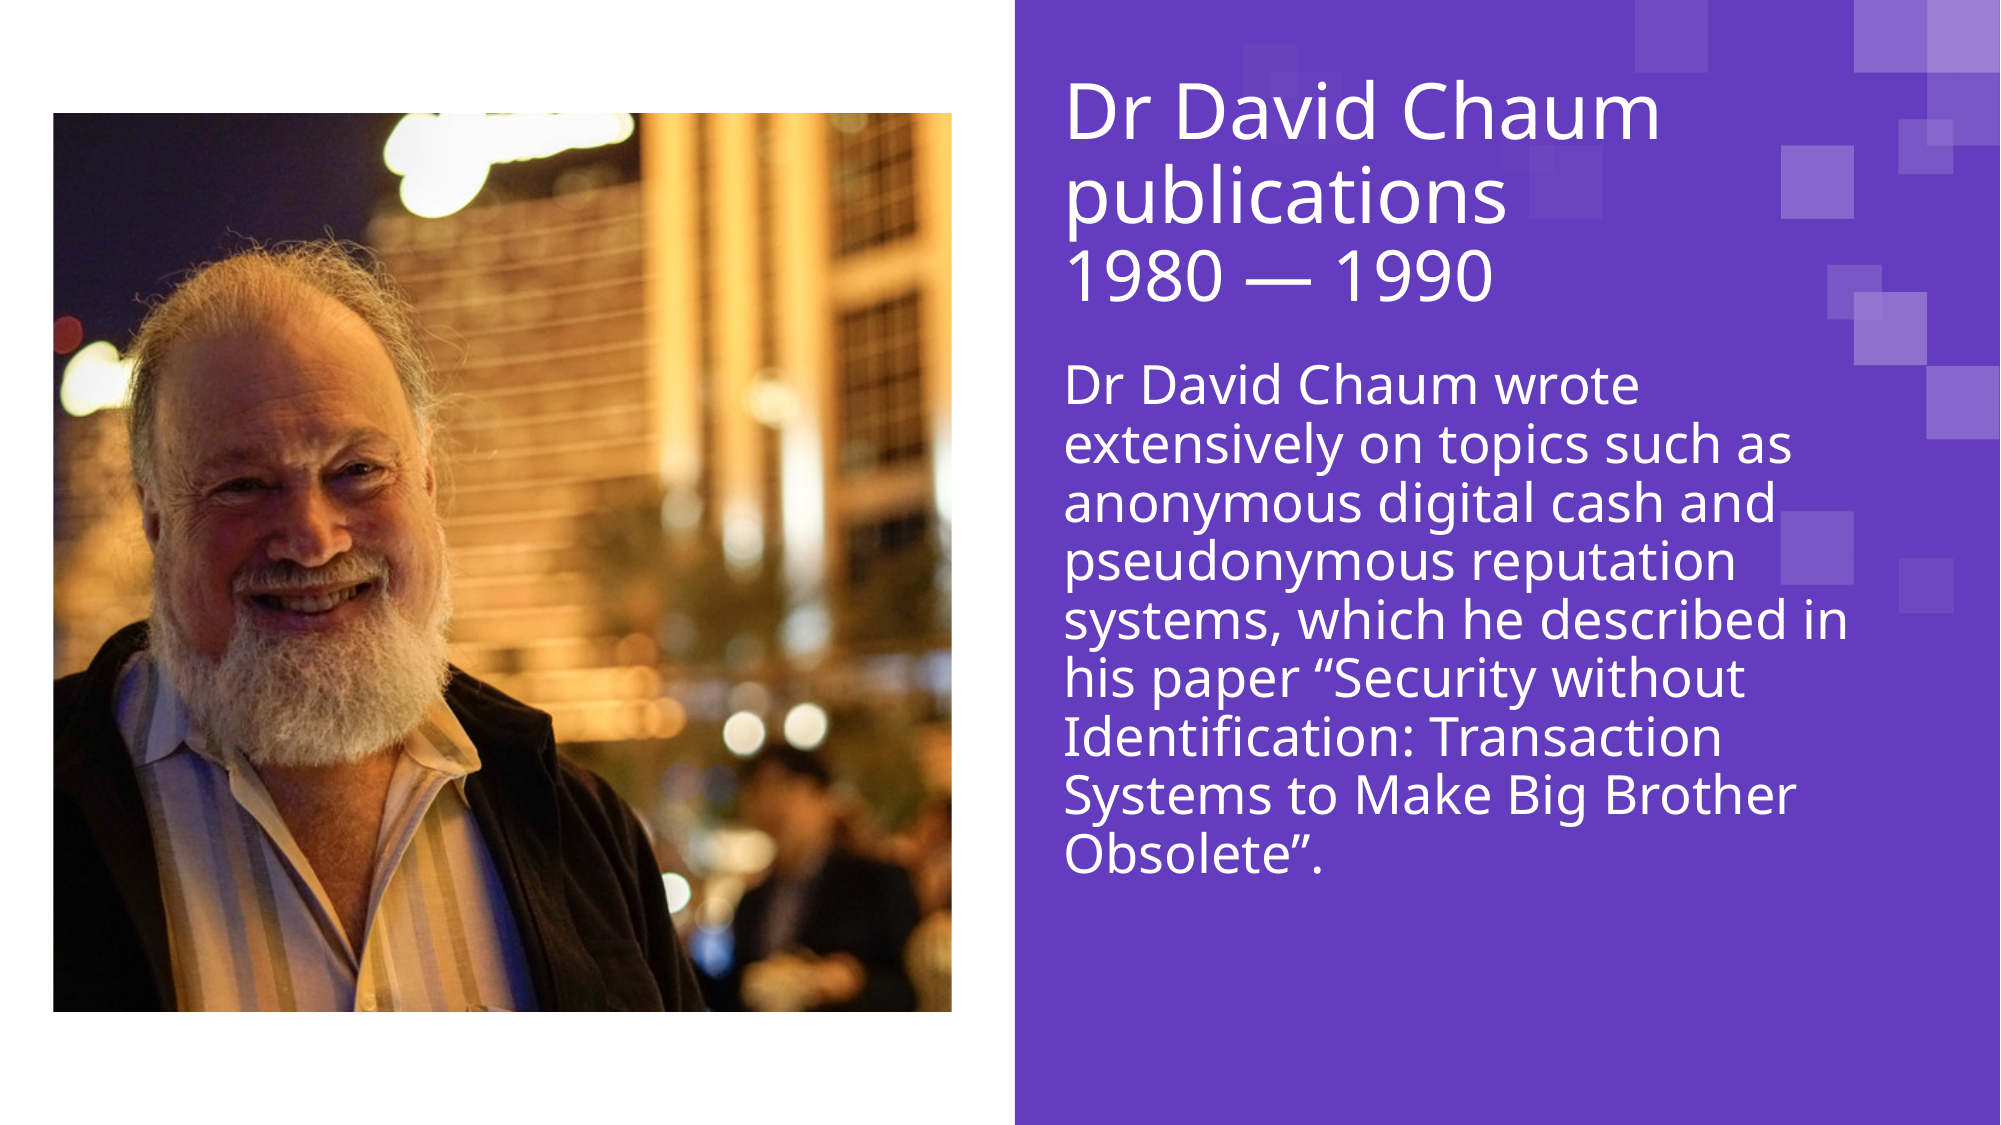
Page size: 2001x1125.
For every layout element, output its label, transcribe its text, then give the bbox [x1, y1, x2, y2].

picture [53, 113, 952, 1012]
list Dr David Chaum wrote extensively on topics such as anonymous digital cash and pseudonymous reputation systems, which he described in his paper “Security without Identification: Transaction Systems to Make Big Brother Obsolete”. [1048, 350, 1947, 907]
title Dr David Chaum publications 1980 — 1990 [1048, 63, 1891, 420]
